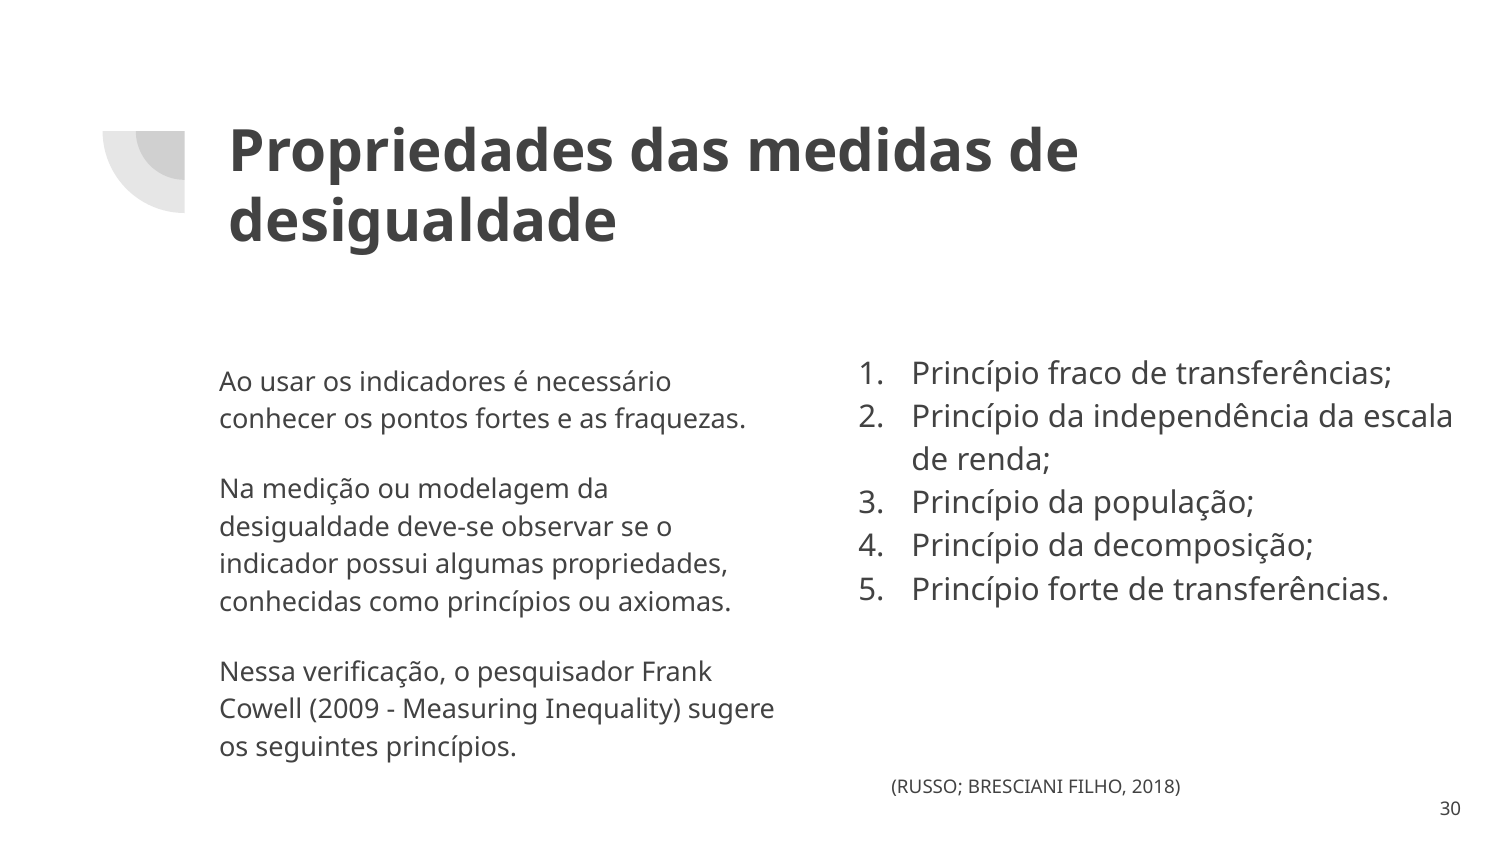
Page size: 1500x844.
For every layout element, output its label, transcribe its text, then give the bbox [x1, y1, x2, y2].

title Propriedades das medidas de desigualdade [213, 98, 1368, 263]
list (RUSSO; BRESCIANI FILHO, 2018) [801, 756, 1457, 821]
list Princípio fraco de transferências; Princípio da independência da escala de renda; Princípio da população; Princípio da decomposição; Princípio forte de transferências. [821, 262, 1477, 723]
slide_number ‹#› [1386, 777, 1477, 842]
list Ao usar os indicadores é necessário conhecer os pontos fortes e as fraquezas. Na medição ou modelagem da desigualdade deve-se observar se o indicador possui algumas propriedades, conhecidas como princípios ou axiomas. Nessa verificação, o pesquisador Frank Cowell (2009 - Measuring Inequality) sugere os seguintes princípios. [204, 344, 802, 711]
